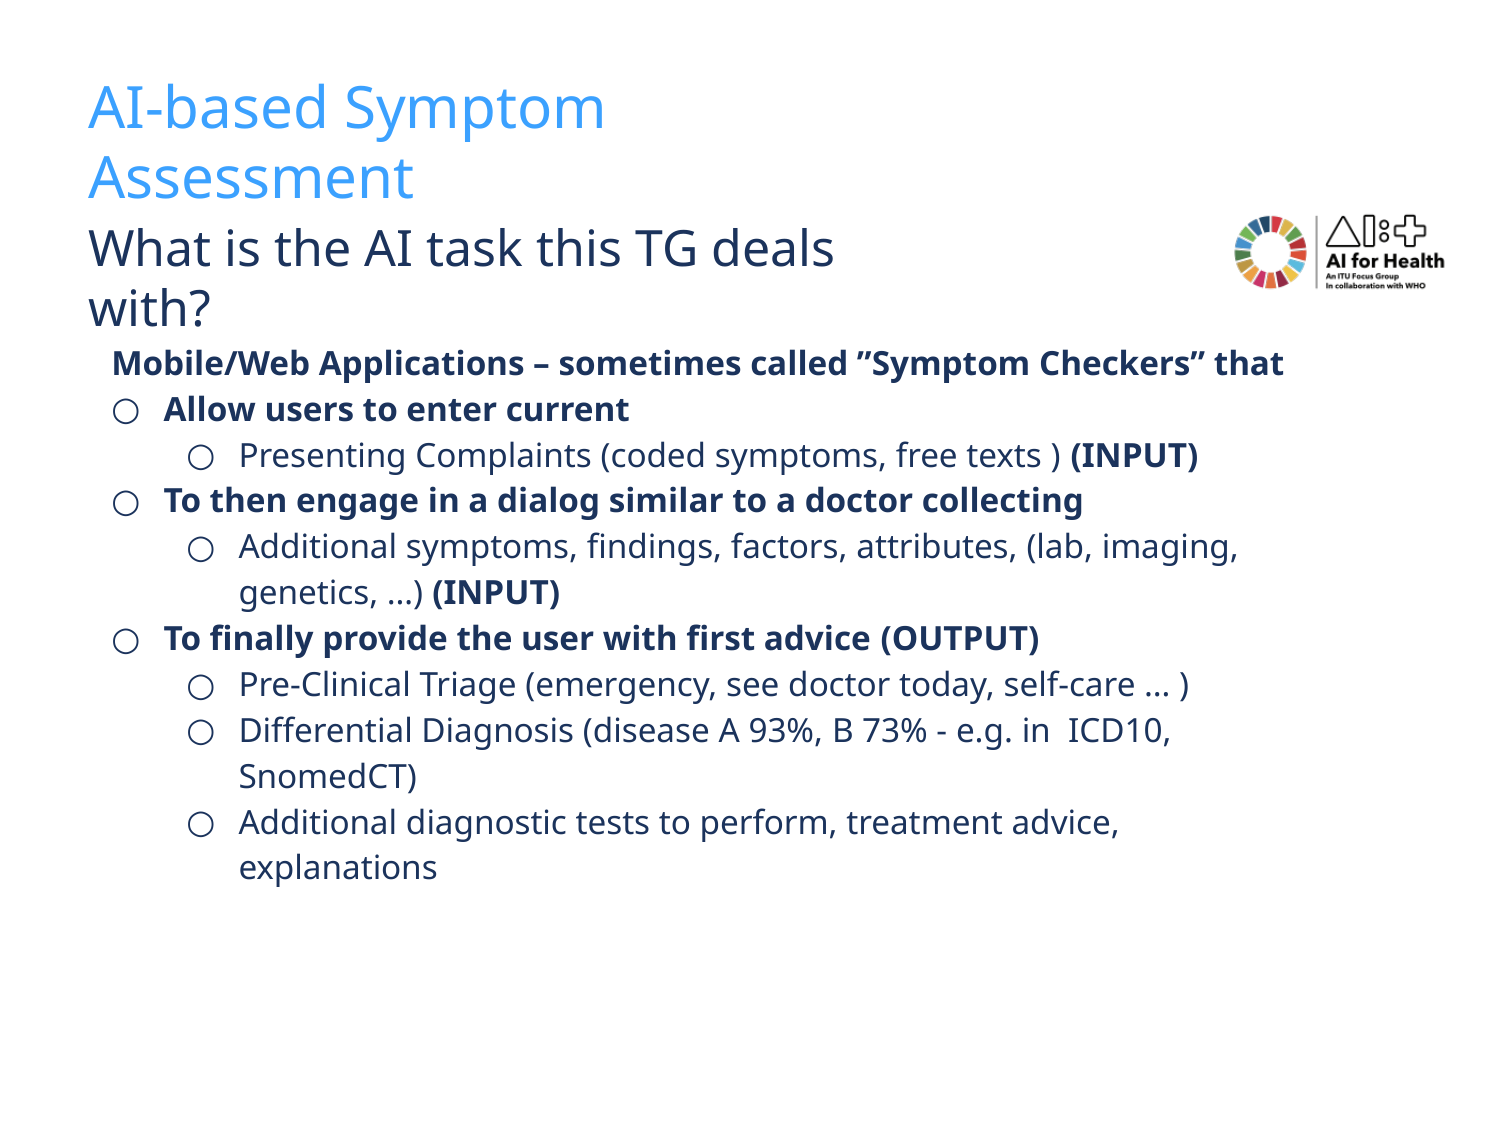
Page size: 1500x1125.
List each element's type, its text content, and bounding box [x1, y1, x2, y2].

text_box Mobile/Web Applications – sometimes called ”Symptom Checkers” that Allow users to enter current Presenting Complaints (coded symptoms, free texts ) (INPUT) To then engage in a dialog similar to a doctor collecting Additional symptoms, findings, factors, attributes, (lab, imaging, genetics, …) (INPUT) To finally provide the user with first advice (OUTPUT) Pre-Clinical Triage (emergency, see doctor today, self-care … ) Differential Diagnosis (disease A 93%, B 73% - e.g. in ICD10, SnomedCT) Additional diagnostic tests to perform, treatment advice, explanations [88, 336, 1325, 881]
picture [1230, 203, 1450, 299]
text_box AI-based Symptom Assessment What is the AI task this TG deals with? [88, 203, 880, 337]
